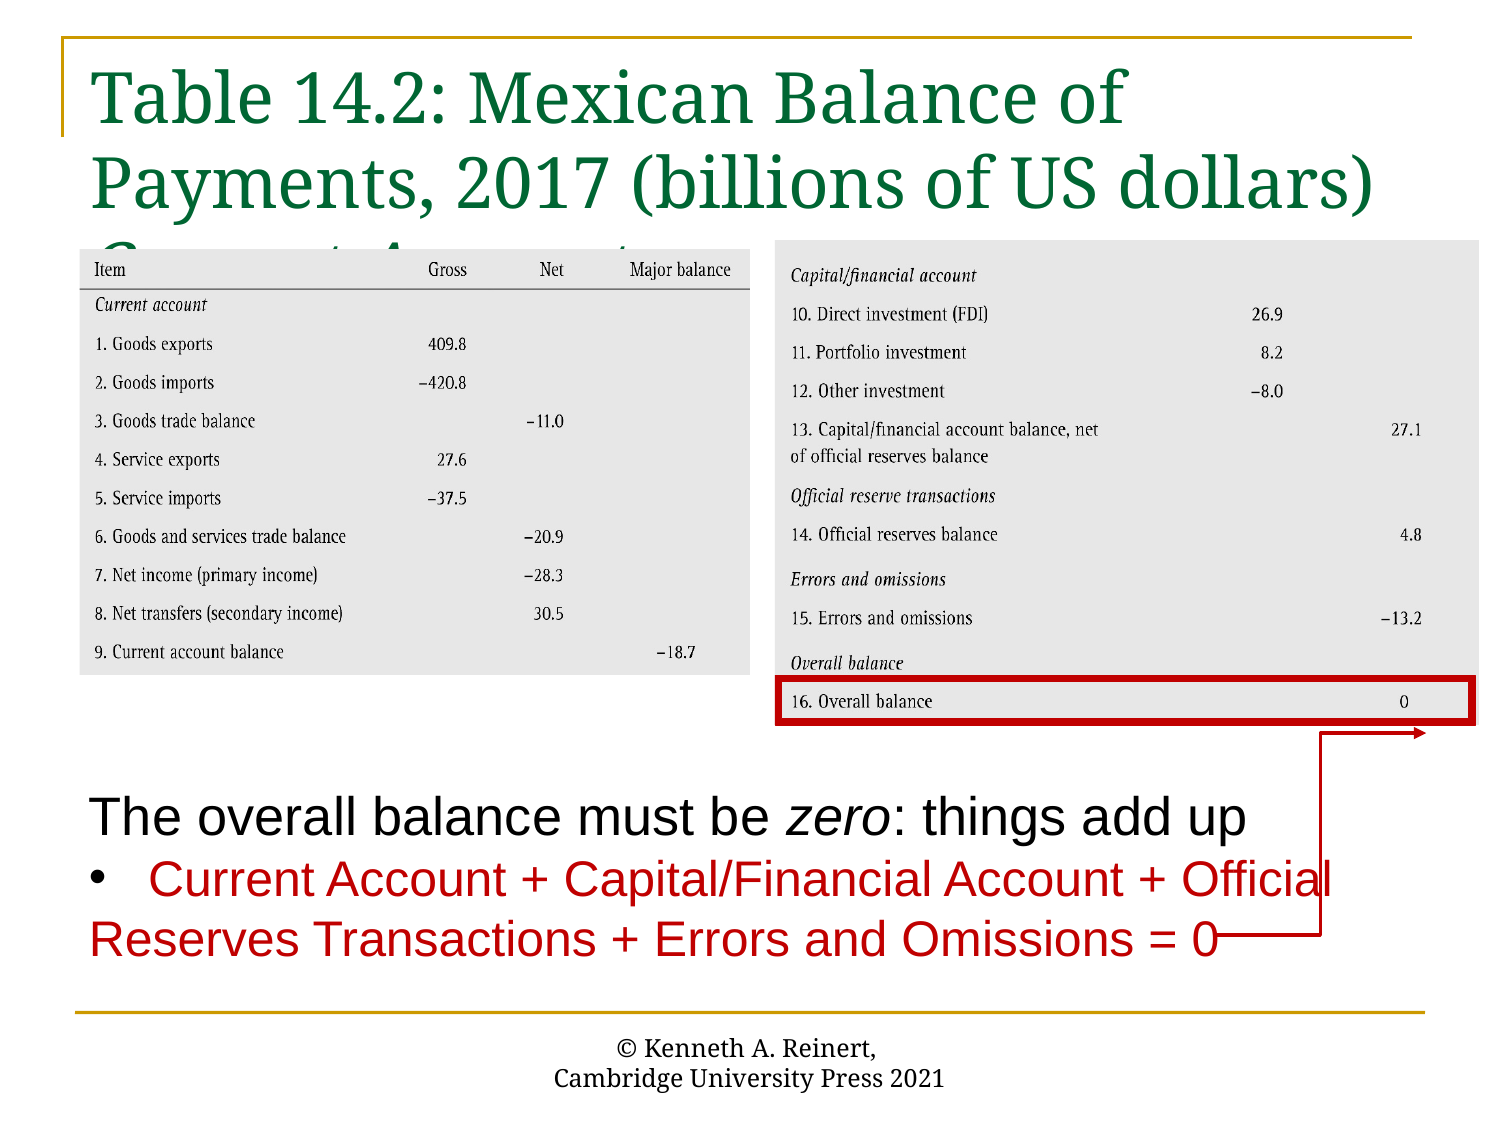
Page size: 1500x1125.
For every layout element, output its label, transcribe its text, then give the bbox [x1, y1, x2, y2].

footer © Kenneth A. Reinert, Cambridge University Press 2021 [512, 1024, 988, 1101]
text_box The overall balance must be zero: things add up Current Account + Capital/Financial Account + Official Reserves Transactions + Errors and Omissions = 0 [73, 773, 1424, 974]
picture [79, 249, 751, 676]
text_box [1214, 732, 1427, 936]
title Table 14.2: Mexican Balance of Payments, 2017 (billions of US dollars) Current Account [74, 45, 1426, 233]
picture [774, 240, 1480, 726]
